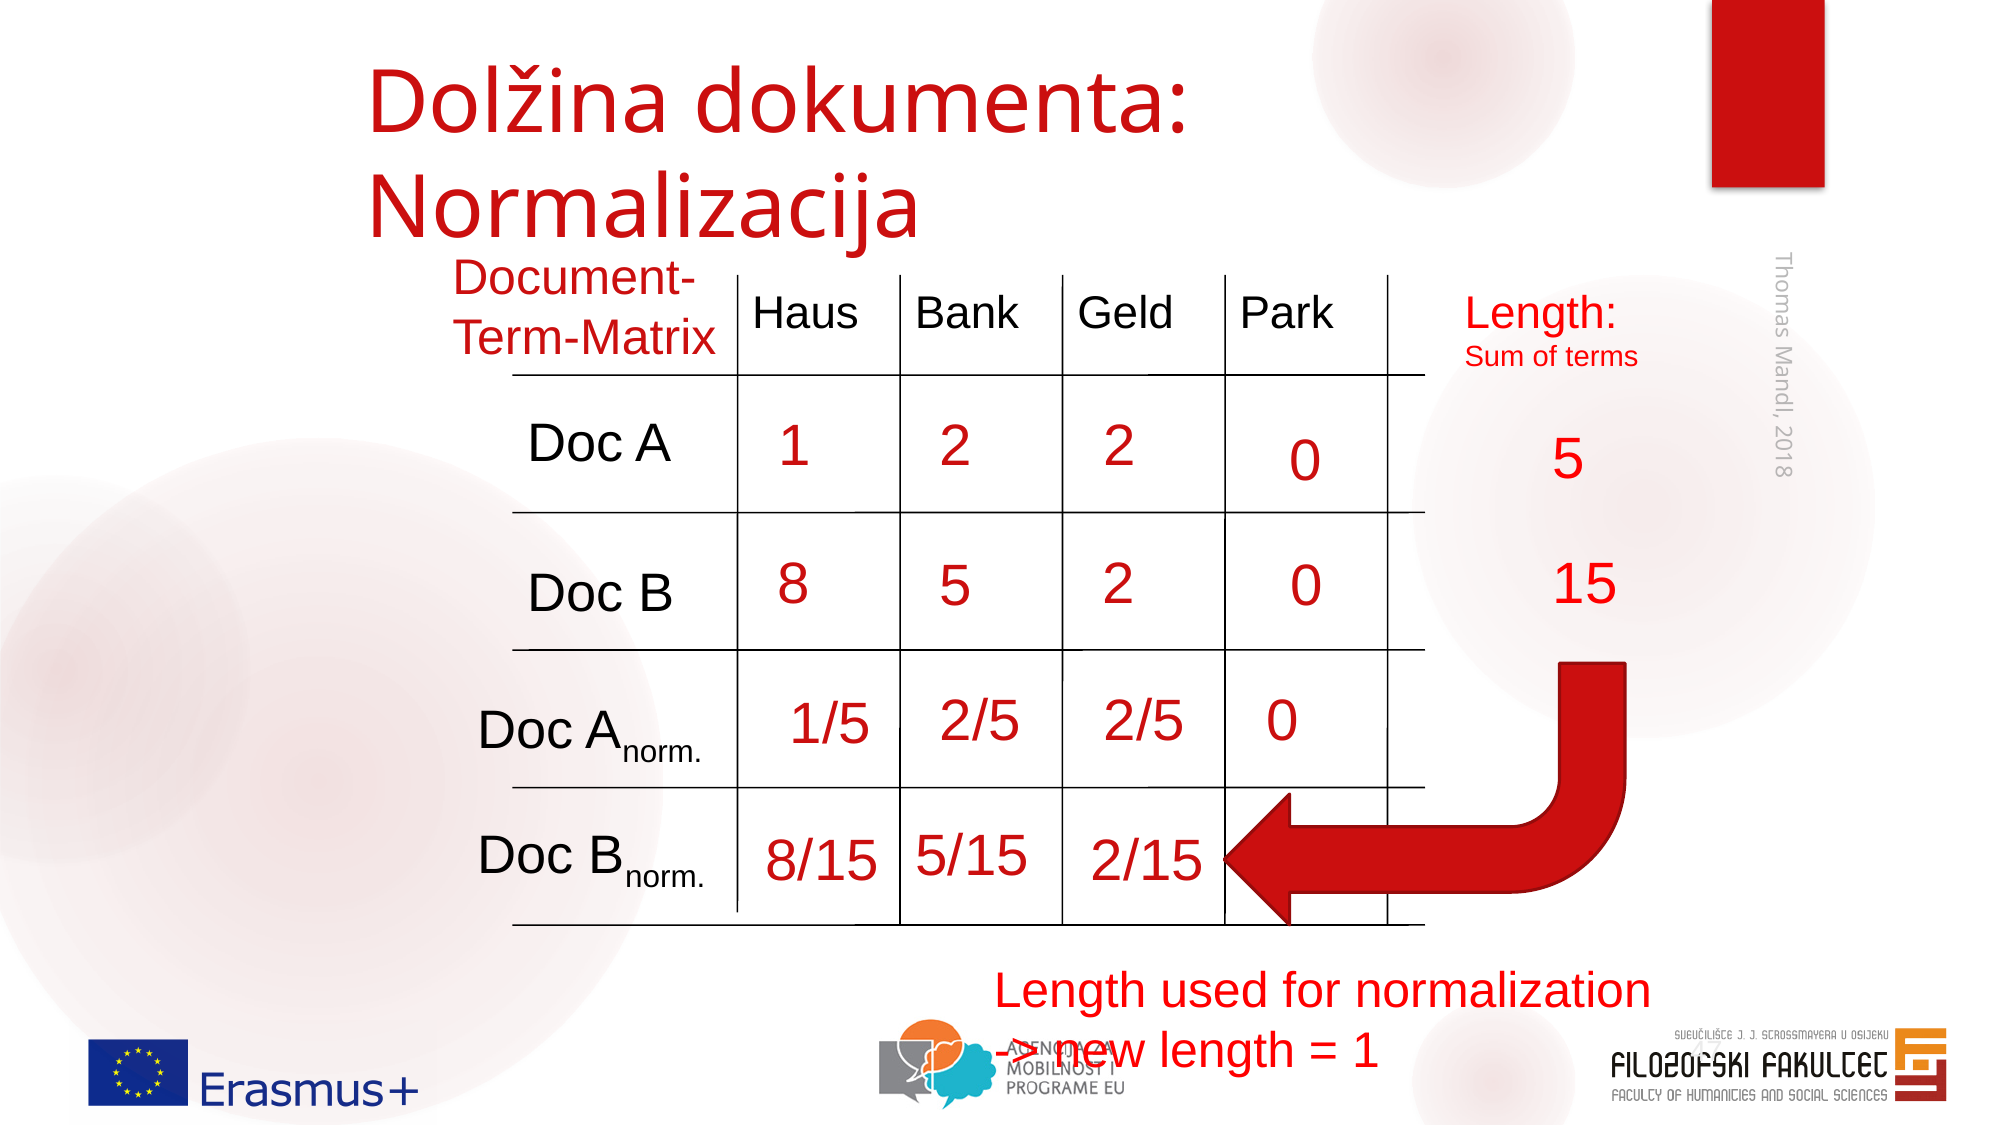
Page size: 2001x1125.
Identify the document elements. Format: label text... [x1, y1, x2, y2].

picture [879, 999, 1140, 1125]
text_box Park [1226, 275, 1375, 345]
text_box Haus [763, 275, 899, 345]
text_box Doc Bnorm. [462, 812, 506, 902]
text_box Length: Sum of terms [1449, 275, 1688, 380]
text_box [1430, 661, 1627, 894]
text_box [749, 674, 1321, 901]
text_box Bank [901, 275, 1050, 345]
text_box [512, 374, 1426, 926]
picture [69, 1020, 437, 1125]
text_box Doc Anorm. [462, 687, 506, 777]
picture [1610, 1017, 1951, 1112]
text_box 47 [1424, 1024, 1738, 1100]
footer Thomas Mandl, 2018 [1760, 237, 1811, 871]
text_box Length used for normalization -> new length = 1 [978, 949, 1668, 1085]
title Dolžina dokumenta: Normalizacija [350, 37, 1625, 225]
text_box Document-Term-Matrix [437, 237, 763, 373]
text_box 5 [1537, 412, 1601, 498]
text_box Geld [1063, 275, 1213, 345]
text_box 15 [1538, 538, 1633, 623]
